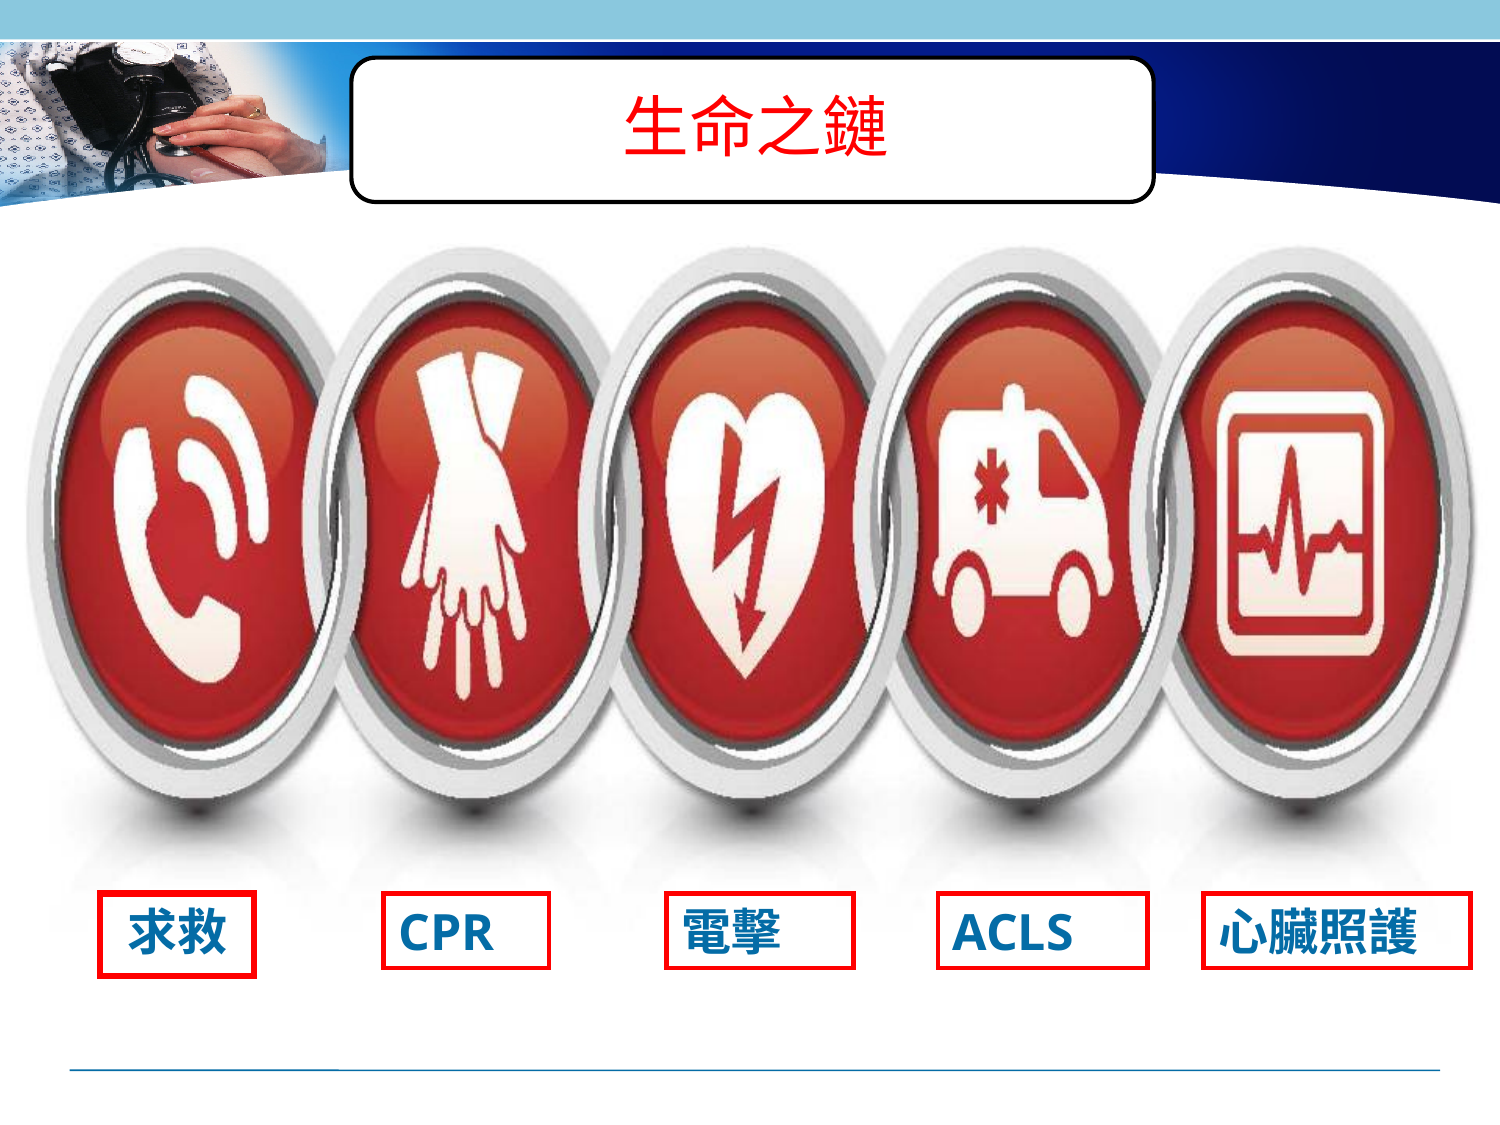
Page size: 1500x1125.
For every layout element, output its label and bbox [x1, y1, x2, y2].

picture [0, 243, 1500, 1048]
picture [0, 42, 1500, 206]
text_box [351, 56, 1154, 204]
